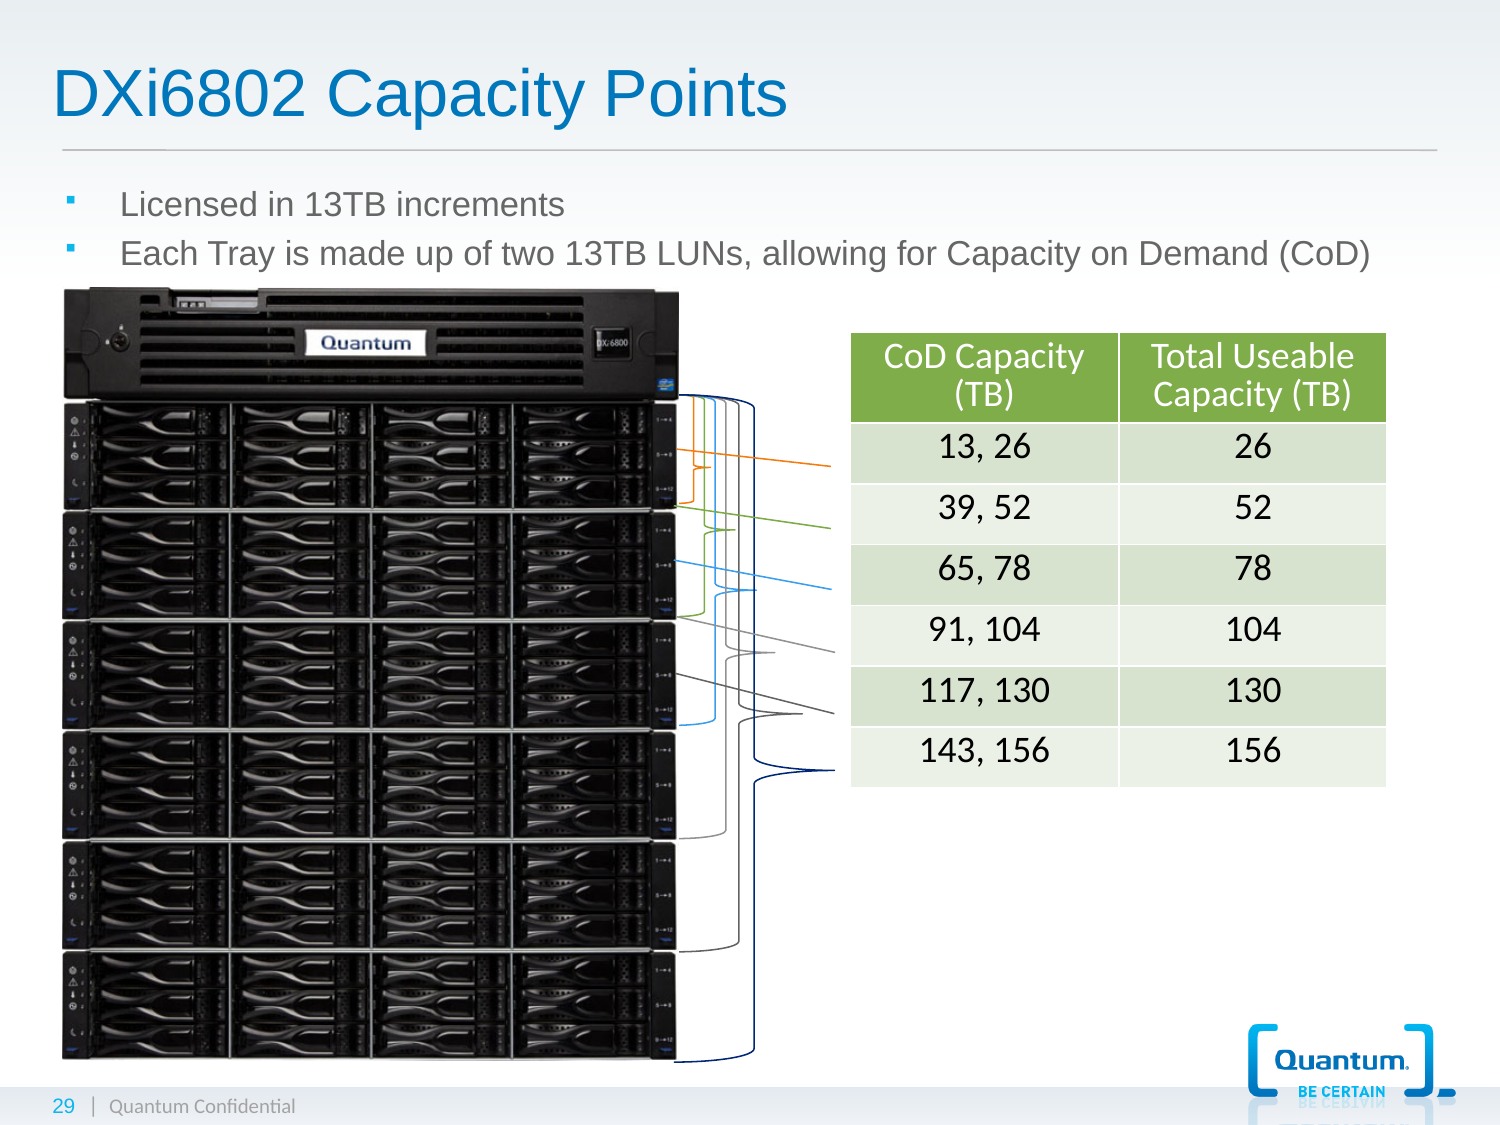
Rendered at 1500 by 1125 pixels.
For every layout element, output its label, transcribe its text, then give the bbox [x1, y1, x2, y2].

table_cell 39, 52 [851, 485, 1118, 544]
table_cell 117, 130 [851, 667, 1118, 726]
text_box [755, 651, 775, 655]
table_header CoD Capacity (TB) [851, 333, 1118, 422]
picture [62, 287, 680, 1062]
table_cell 104 [1120, 606, 1386, 665]
text_box [684, 563, 755, 633]
table_cell 16 [734, 531, 755, 537]
text_box [684, 394, 755, 457]
table_cell 52 [1120, 485, 1386, 544]
picture [1240, 1012, 1463, 1125]
slide_number 29 [37, 1085, 114, 1125]
title DXi6802 Capacity Points [37, 37, 1313, 143]
text_box [684, 509, 755, 574]
text_box [684, 620, 755, 692]
text_box [683, 677, 836, 1063]
table_cell 143, 156 [851, 728, 1118, 787]
table_cell 16 [711, 468, 755, 474]
table_cell 65, 78 [851, 545, 1118, 605]
table_cell 13, 26 [851, 424, 1118, 483]
table_cell 91, 104 [851, 606, 1118, 665]
text_box [755, 709, 802, 719]
table_cell 156 [1120, 728, 1386, 787]
table_cell 130 [1120, 667, 1386, 726]
text_box [684, 451, 755, 516]
table_cell 78 [1120, 545, 1386, 605]
table_header Total Useable Capacity (TB) [1120, 333, 1386, 422]
table_cell 26 [1120, 424, 1386, 483]
text_box Licensed in 13TB increments Each Tray is made up of two 13TB LUNs, allowing for Capacity on Demand (CoD) [50, 174, 1450, 300]
